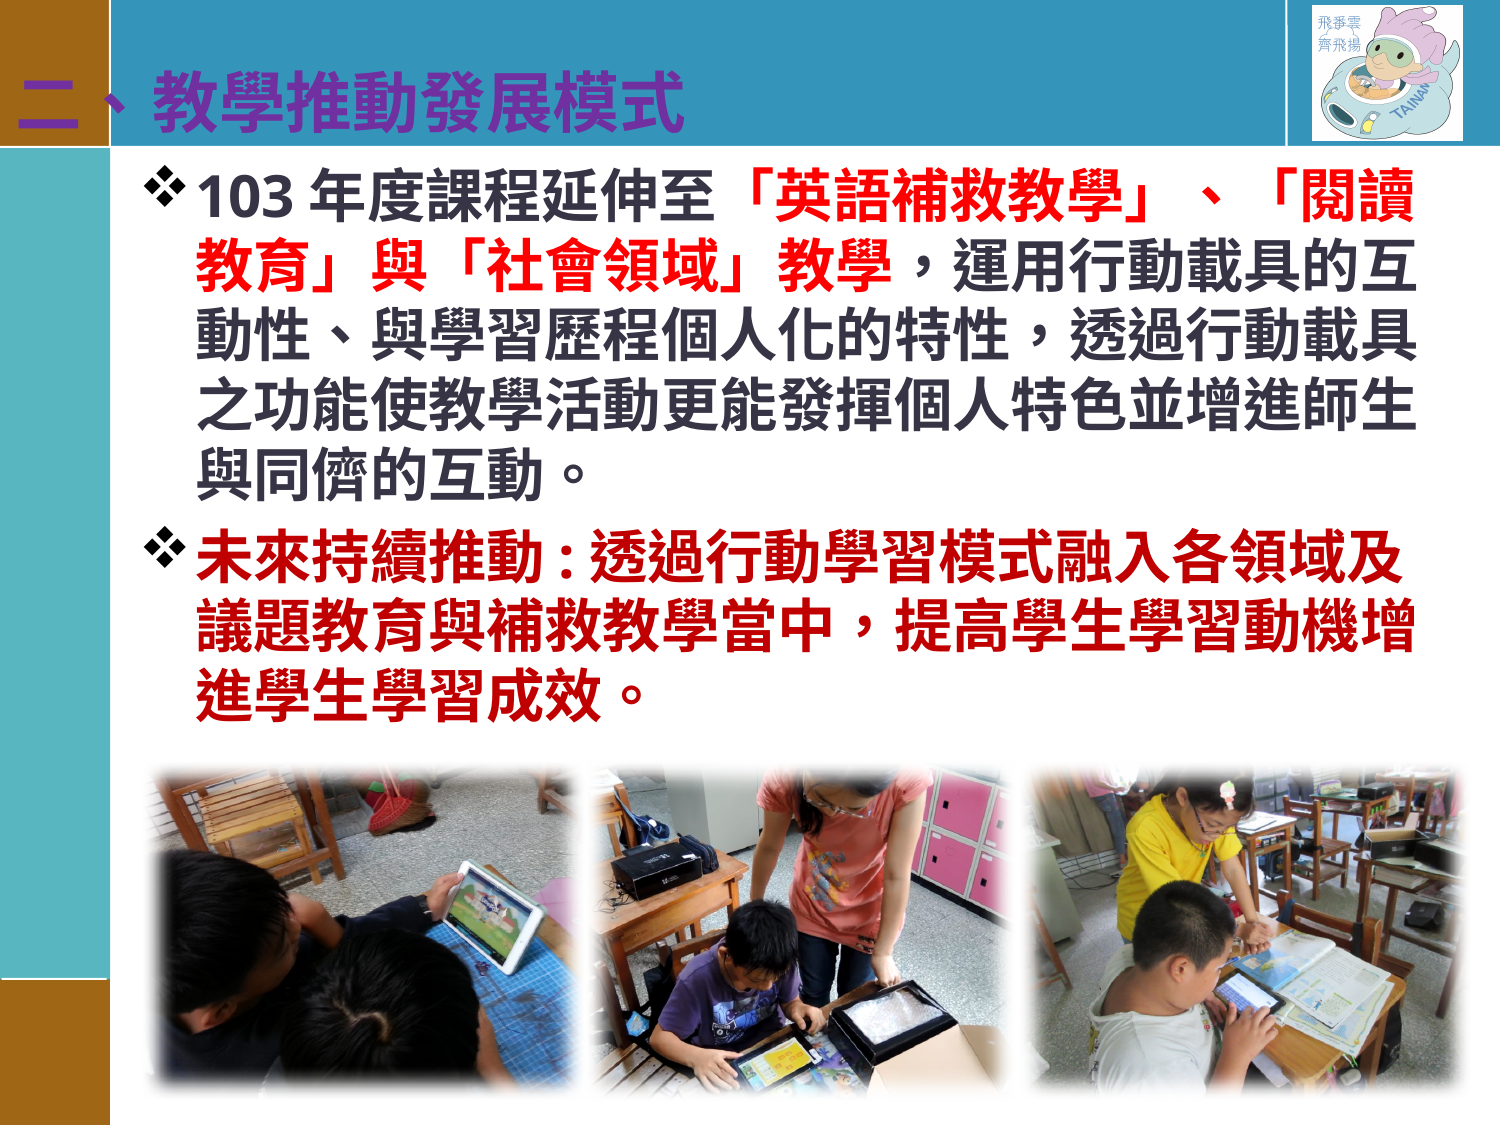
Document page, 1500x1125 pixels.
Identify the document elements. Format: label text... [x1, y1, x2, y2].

picture [141, 760, 1017, 1102]
title 教學推動發展模式 [137, 54, 1213, 147]
picture [1312, 5, 1463, 141]
list 103年度課程延伸至「英語補救教學」、「閱讀教育」與「社會領域」教學，運用行動載具的互動性、與學習歷程個人化的特性，透過行動載具之功能使教學活動更能發揮個人特色並增進師生與同儕的互動。 未來持續推動:透過行動學習模式融入各領域及議題教育與補救教學當中，提高學生學習動機增進學生學習成效。 [123, 151, 1449, 752]
picture [1018, 760, 1473, 1101]
text_box 二、 [0, 55, 142, 148]
